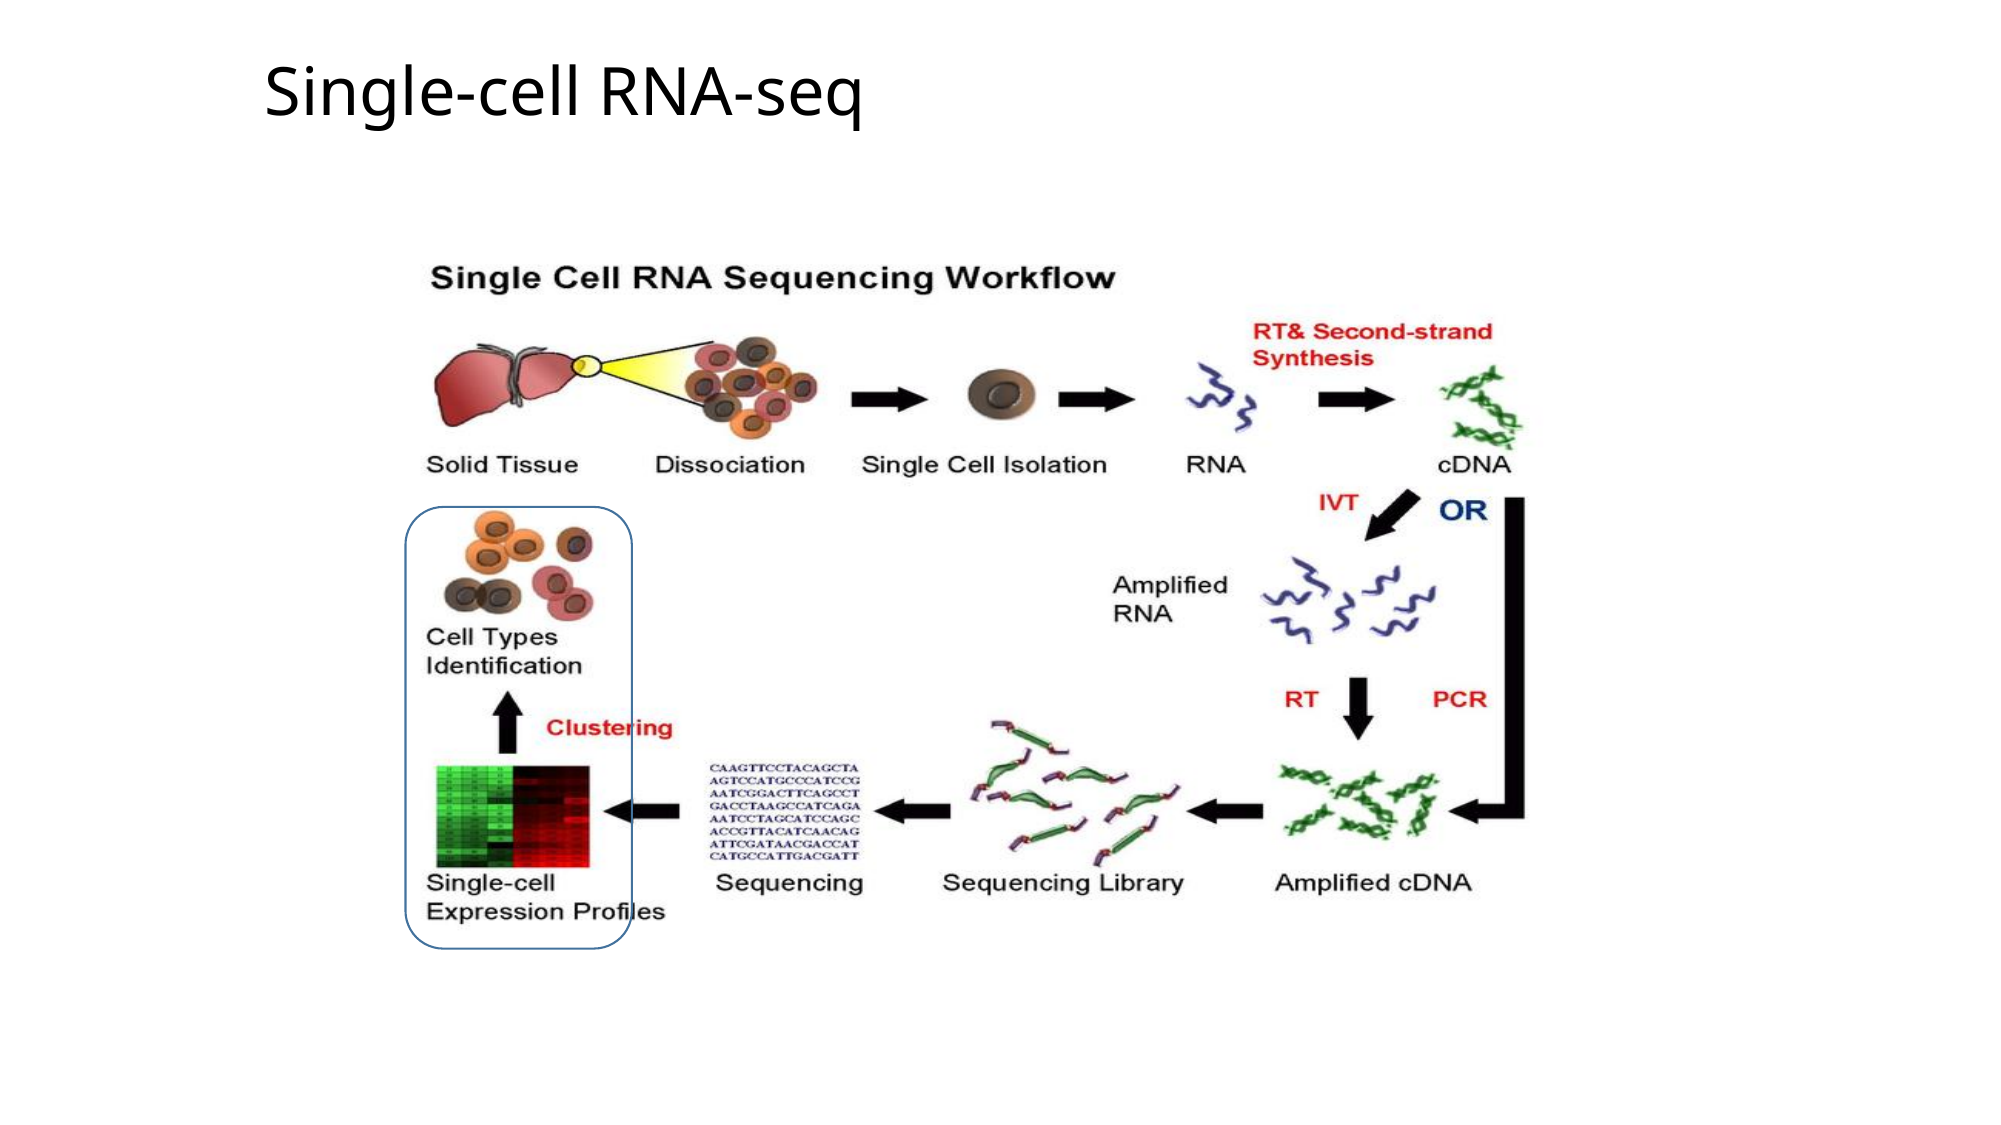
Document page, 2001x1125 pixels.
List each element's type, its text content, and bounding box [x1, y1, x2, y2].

text_box [415, 938, 622, 950]
title Single-cell RNA-seq [249, 0, 1750, 188]
picture [384, 224, 1616, 938]
